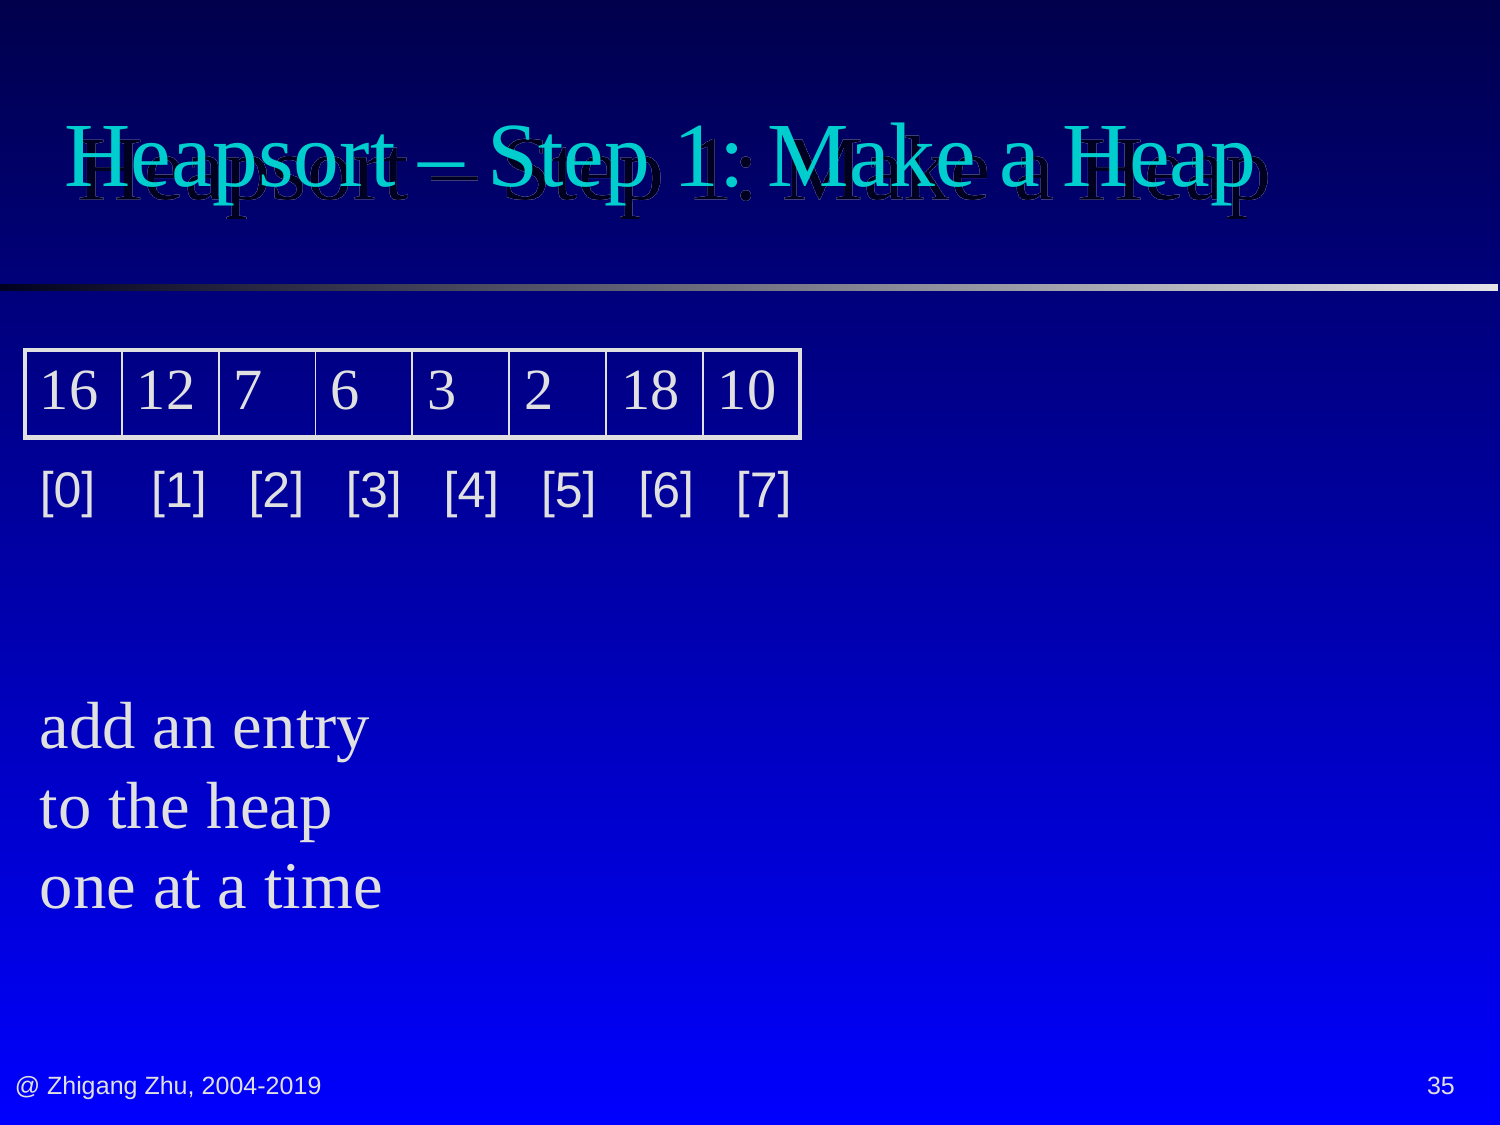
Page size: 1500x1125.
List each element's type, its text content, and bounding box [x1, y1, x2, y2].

text_box add an entry to the heap one at a time [24, 674, 450, 930]
table_header 7 [220, 352, 315, 435]
title Heapsort – Step 1: Make a Heap [49, 55, 1326, 245]
text_box [0] [1] [2] [3] [4] [5] [6] [7] [24, 449, 813, 525]
table_header 12 [123, 352, 218, 435]
table_header 3 [413, 352, 508, 435]
table_header 2 [510, 352, 605, 435]
table_header 18 [607, 352, 702, 435]
table_header 6 [316, 352, 411, 435]
table_header 16 [27, 352, 121, 435]
table_header 10 [704, 352, 798, 435]
